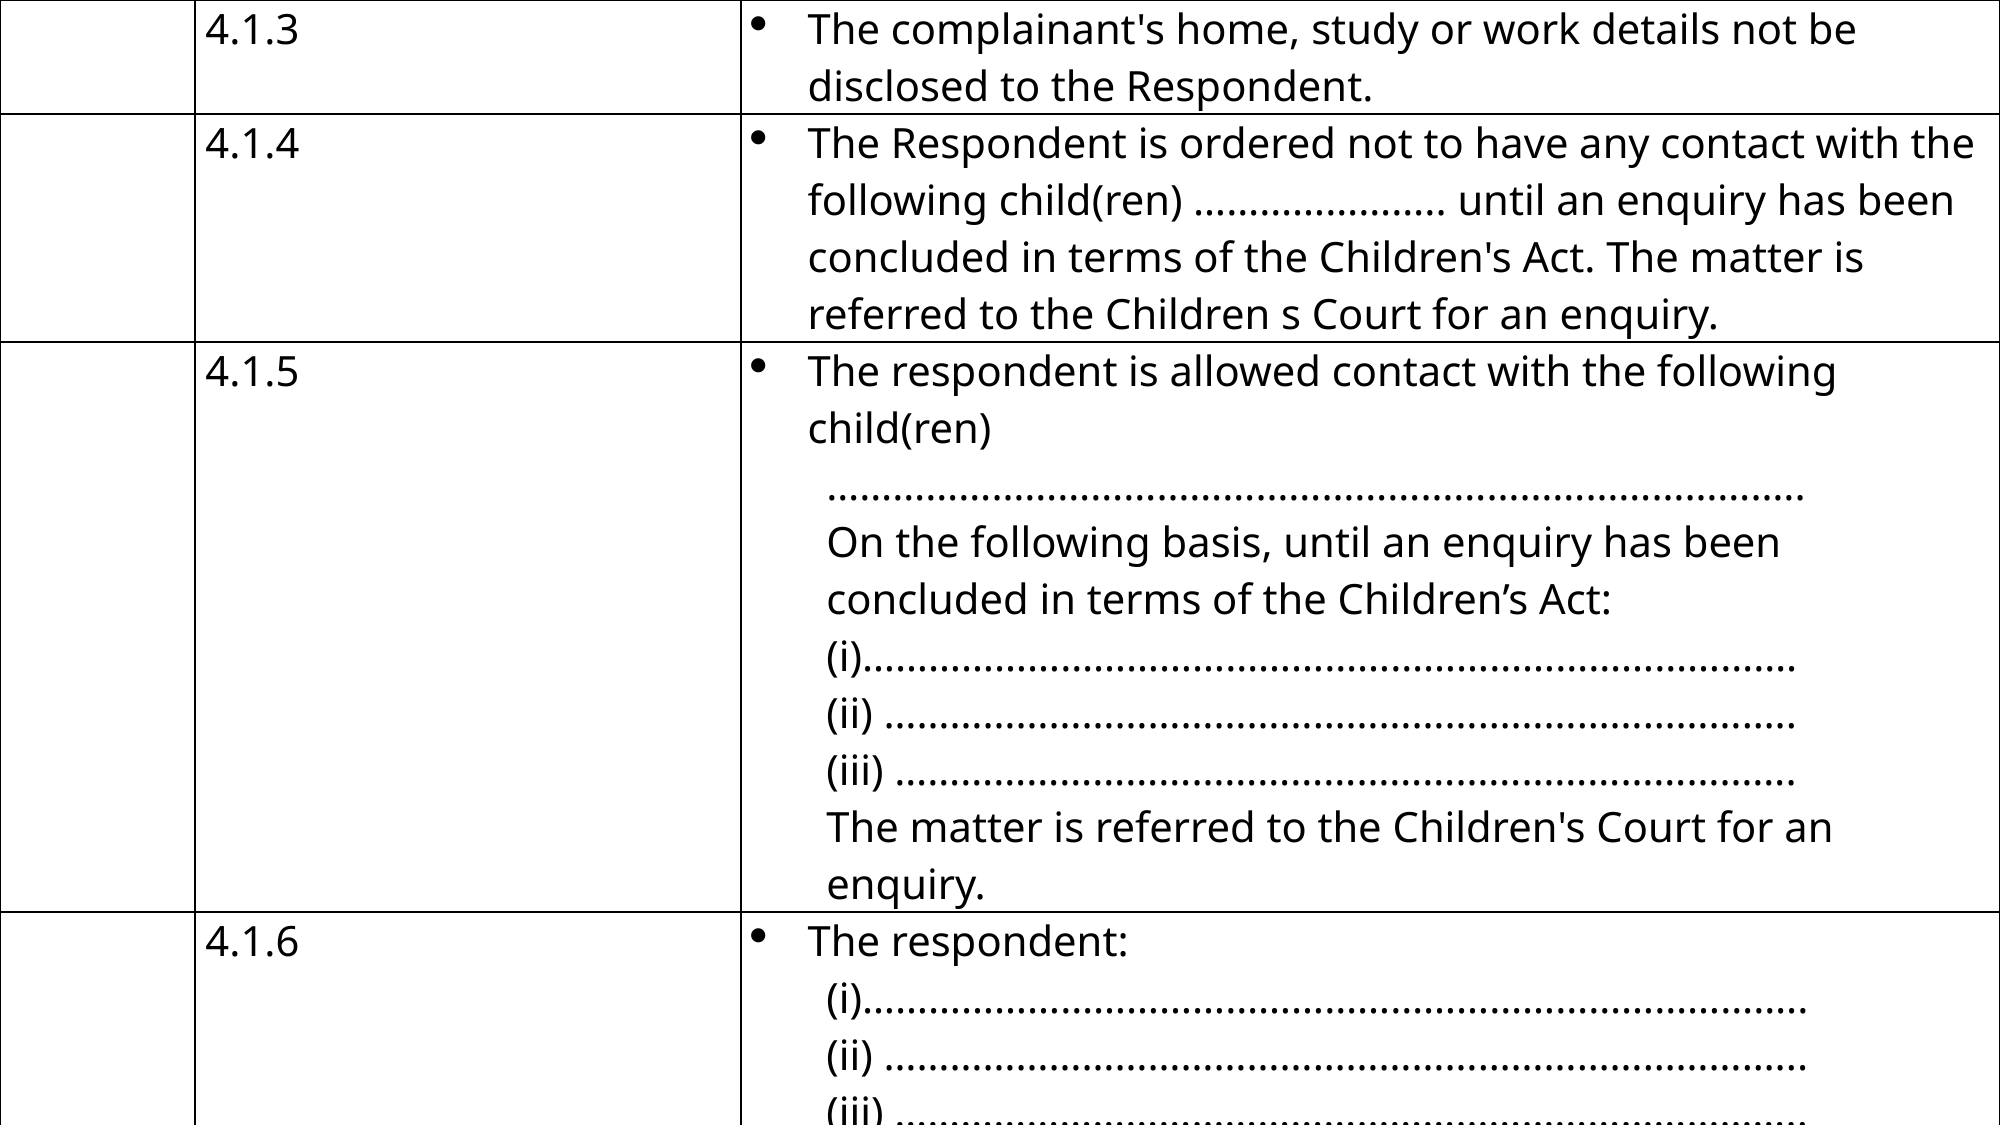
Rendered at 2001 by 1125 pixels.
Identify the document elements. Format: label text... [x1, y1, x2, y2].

table_cell 4.1.6 [196, 913, 740, 1125]
table_header 4.1.3 [196, 1, 740, 113]
table_header [1, 1, 194, 113]
table_cell 4.1.5 [196, 343, 740, 911]
table_cell The respondent: (i)………………………………………………………………………….. (ii) ………………………………………………………………………... (iii) ……………………………………………………………………….. [742, 913, 1999, 1125]
table_cell [1, 115, 194, 341]
table_cell The respondent is allowed contact with the following child(ren) …………………………………………………………………………….. On the following basis, until an enquiry has been concluded in terms of the Children’s Act: (i)…………………………………………………………………………. (ii) ……………………………………………………………………….. (iii) ………………………………………………………………………. The matter is referred to the Children's Court for an enquiry. [742, 343, 1999, 911]
table_cell [1, 343, 194, 911]
table_header The complainant's home, study or work details not be disclosed to the Respondent. [742, 1, 1999, 113]
table_cell 4.1.4 [196, 115, 740, 341]
table_cell The Respondent is ordered not to have any contact with the following child(ren) ………………….. until an enquiry has been concluded in terms of the Children's Act. The matter is referred to the Children s Court for an enquiry. [742, 115, 1999, 341]
table_cell [1, 913, 194, 1125]
